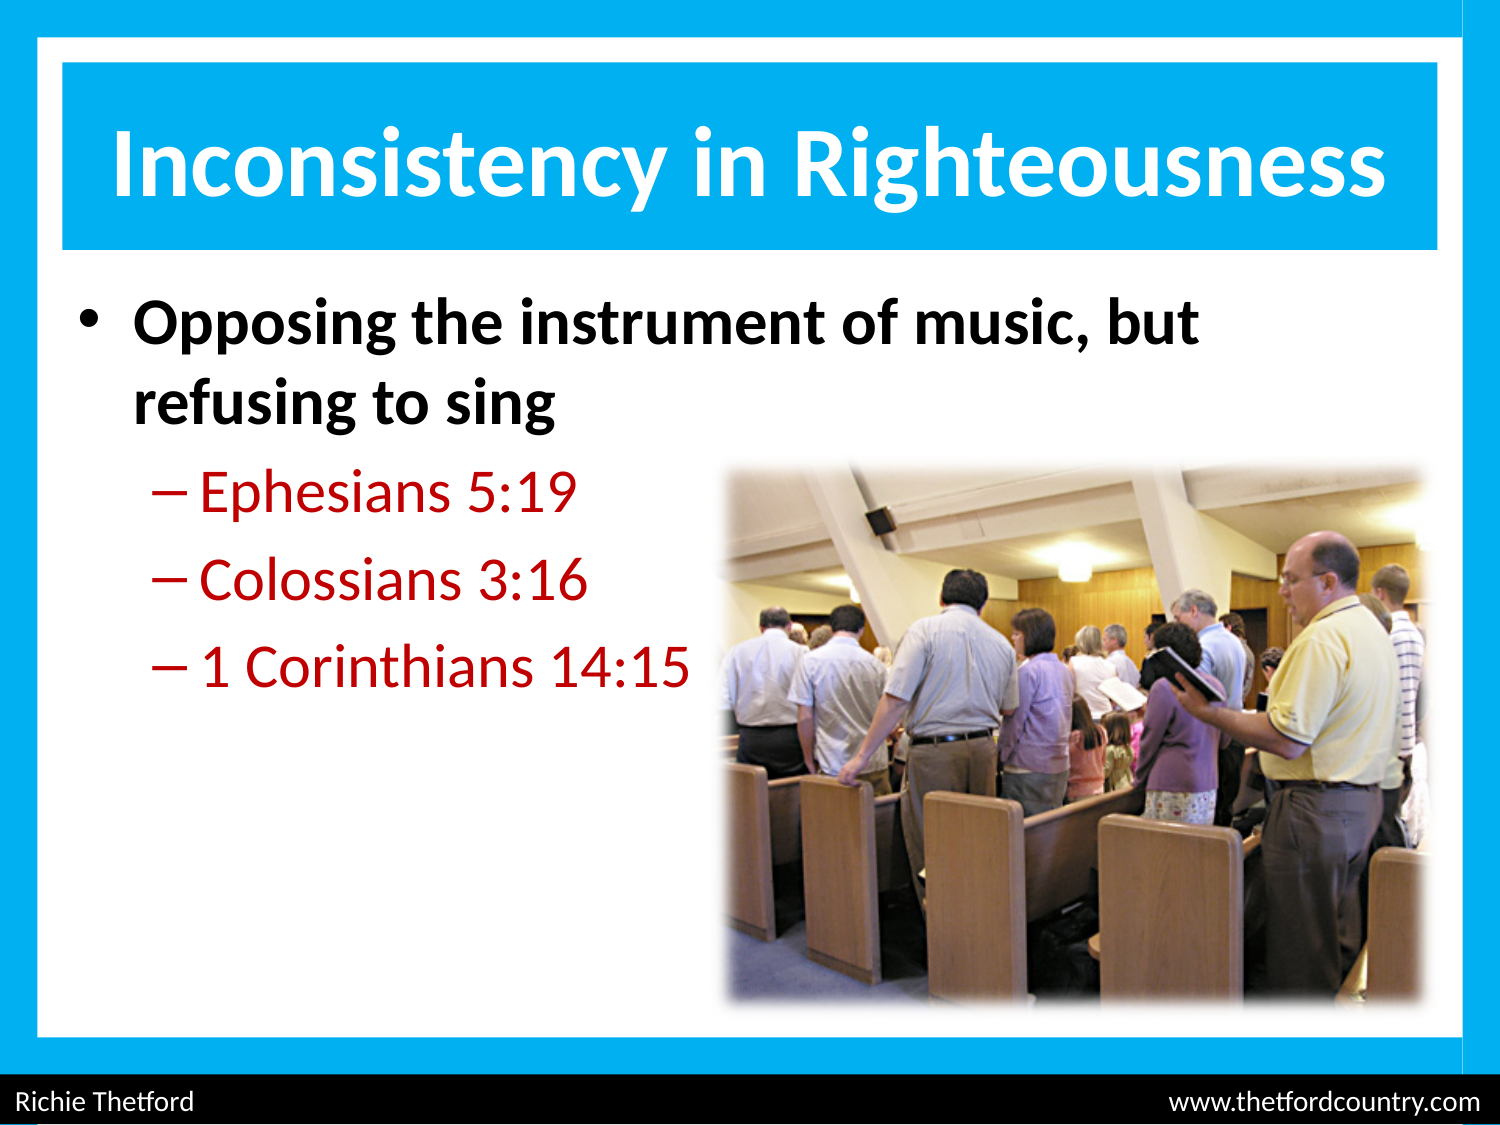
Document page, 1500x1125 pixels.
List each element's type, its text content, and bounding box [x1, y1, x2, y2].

text_box Richie Thetford www.thetfordcountry.com [0, 1074, 1500, 1125]
list Opposing the instrument of music, but refusing to sing Ephesians 5:19 Colossians 3:16 1 Corinthians 14:15 [62, 270, 1438, 1035]
text_box [0, 0, 1465, 40]
text_box [0, 1035, 1465, 1074]
picture [701, 435, 1451, 1026]
text_box [0, 40, 40, 1035]
title Inconsistency in Righteousness [62, 62, 1438, 250]
text_box [1460, 0, 1500, 1074]
